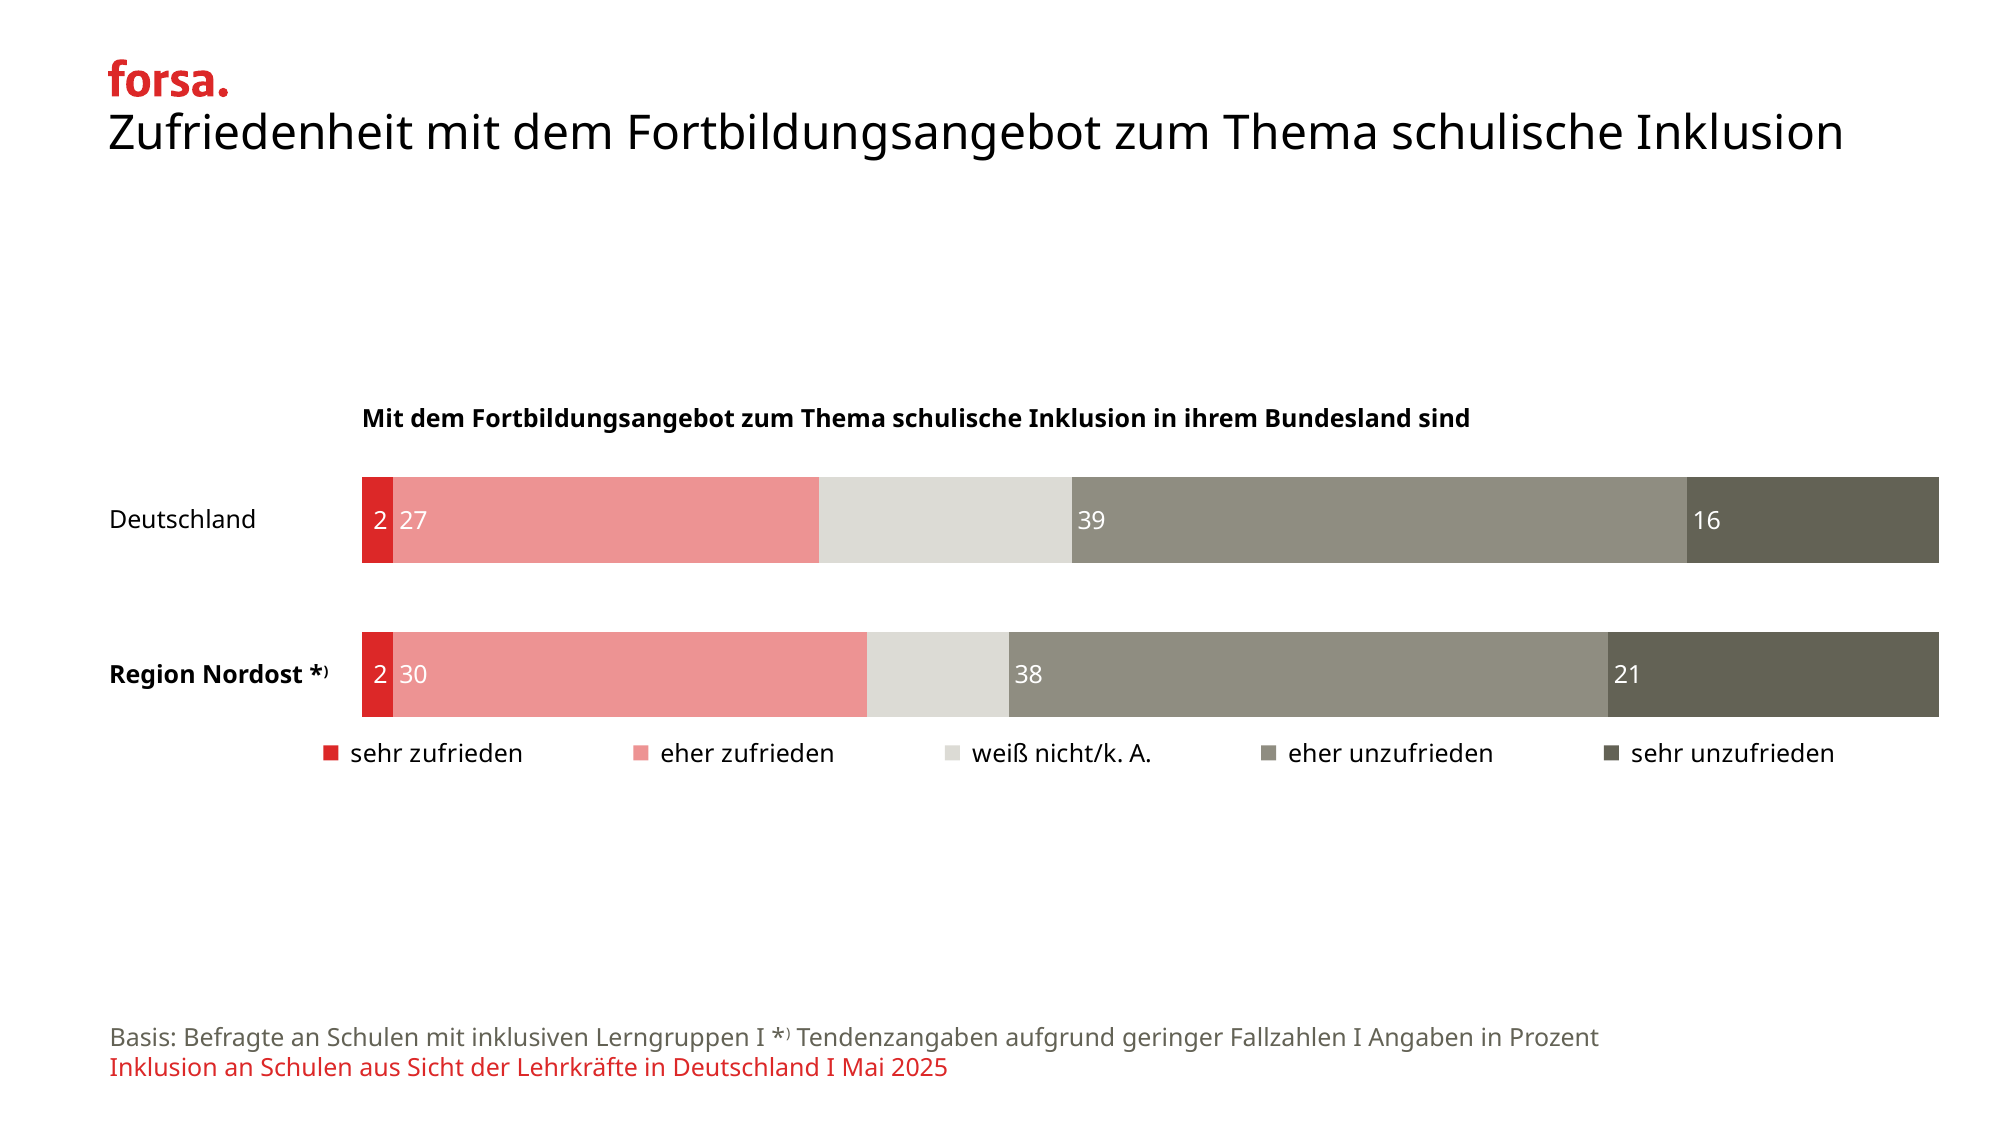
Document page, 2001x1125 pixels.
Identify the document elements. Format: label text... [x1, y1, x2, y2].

chart [204, 311, 1941, 990]
table_cell Region Nordost *) [109, 596, 204, 751]
footer Basis: Befragte an Schulen mit inklusiven Lerngruppen I *) Tendenzangaben aufgrund geringer Fallzahlen I Angaben in Prozent Inklusion an Schulen aus Sicht der Lehrkräfte in Deutschland I Mai 2025 [109, 996, 1773, 1085]
title Zufriedenheit mit dem Fortbildungsangebot zum Thema schulische Inklusion [108, 108, 1940, 245]
table_header Deutschland [109, 441, 204, 596]
